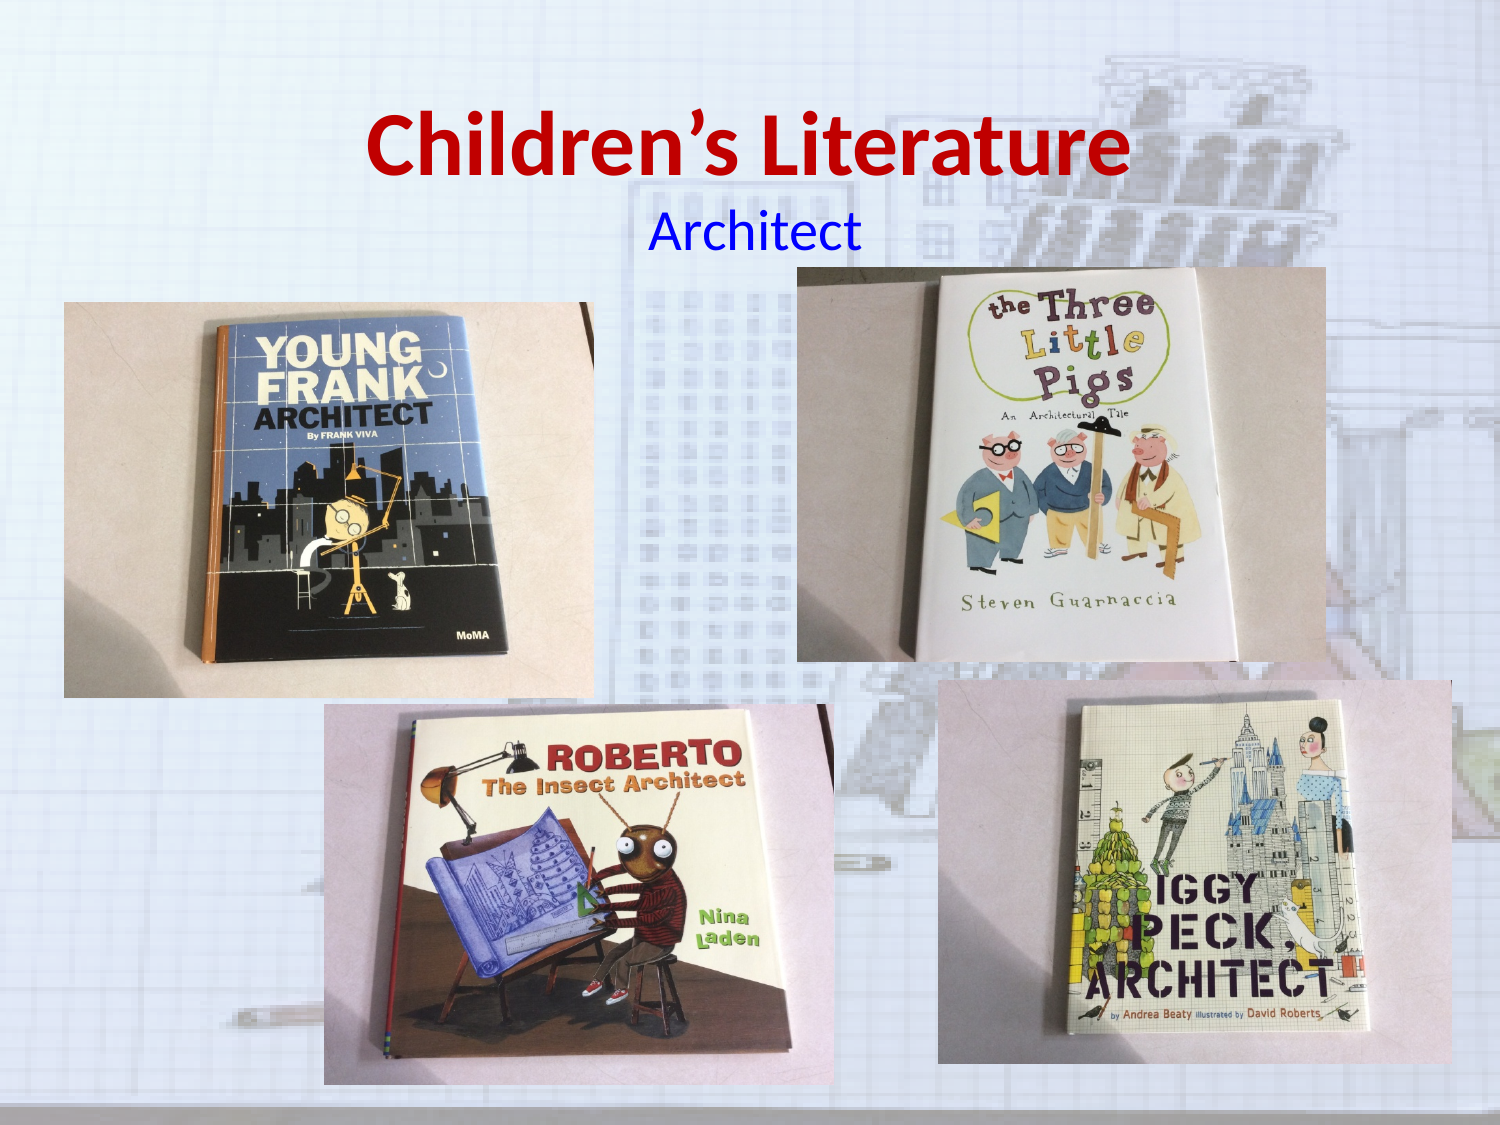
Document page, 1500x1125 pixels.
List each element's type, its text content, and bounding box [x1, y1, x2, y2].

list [64, 302, 595, 699]
picture [324, 703, 835, 1085]
picture [938, 680, 1452, 1064]
text_box Architect [395, 184, 1117, 270]
picture [796, 266, 1327, 663]
title Children’s Literature [75, 45, 1425, 233]
